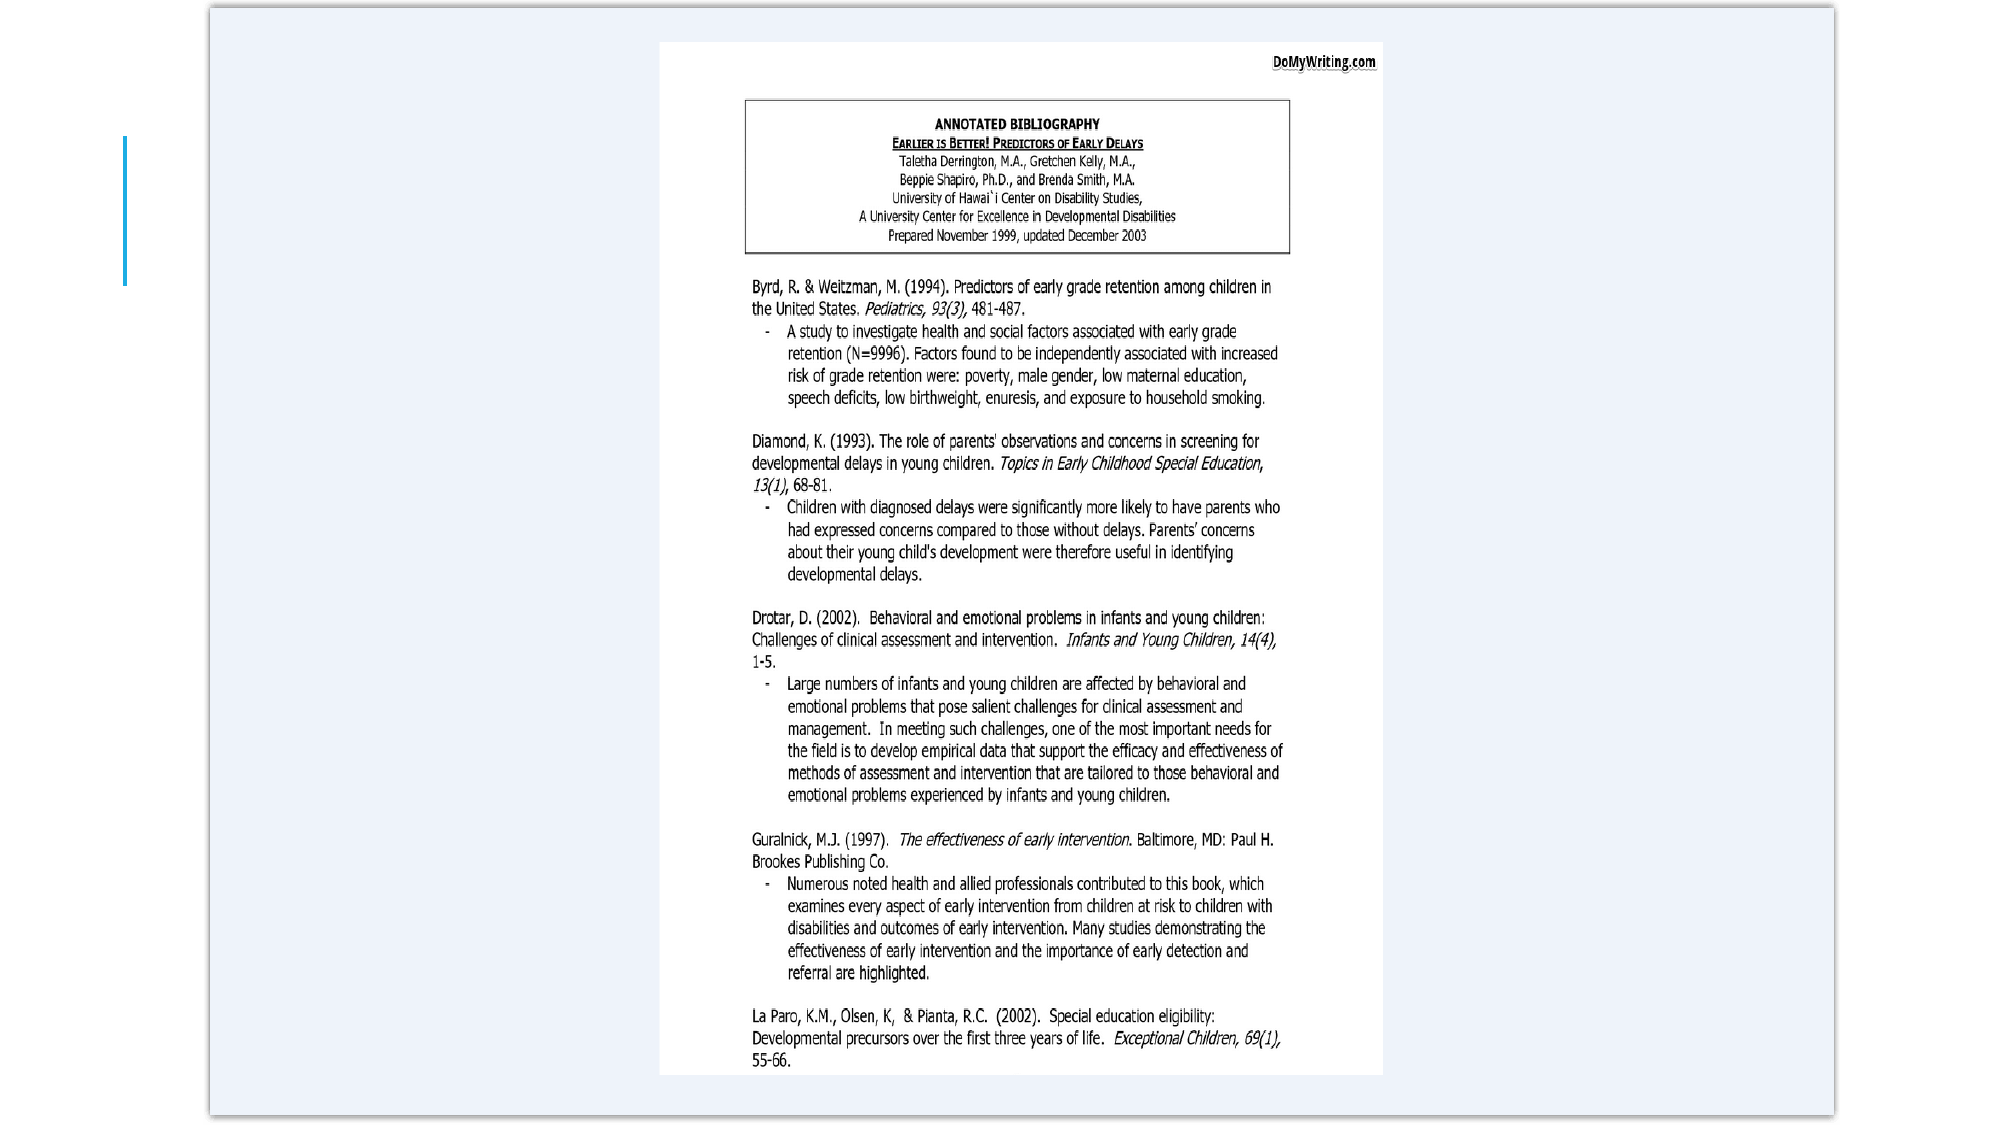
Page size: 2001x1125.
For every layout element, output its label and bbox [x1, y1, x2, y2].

list [203, 0, 1841, 1125]
